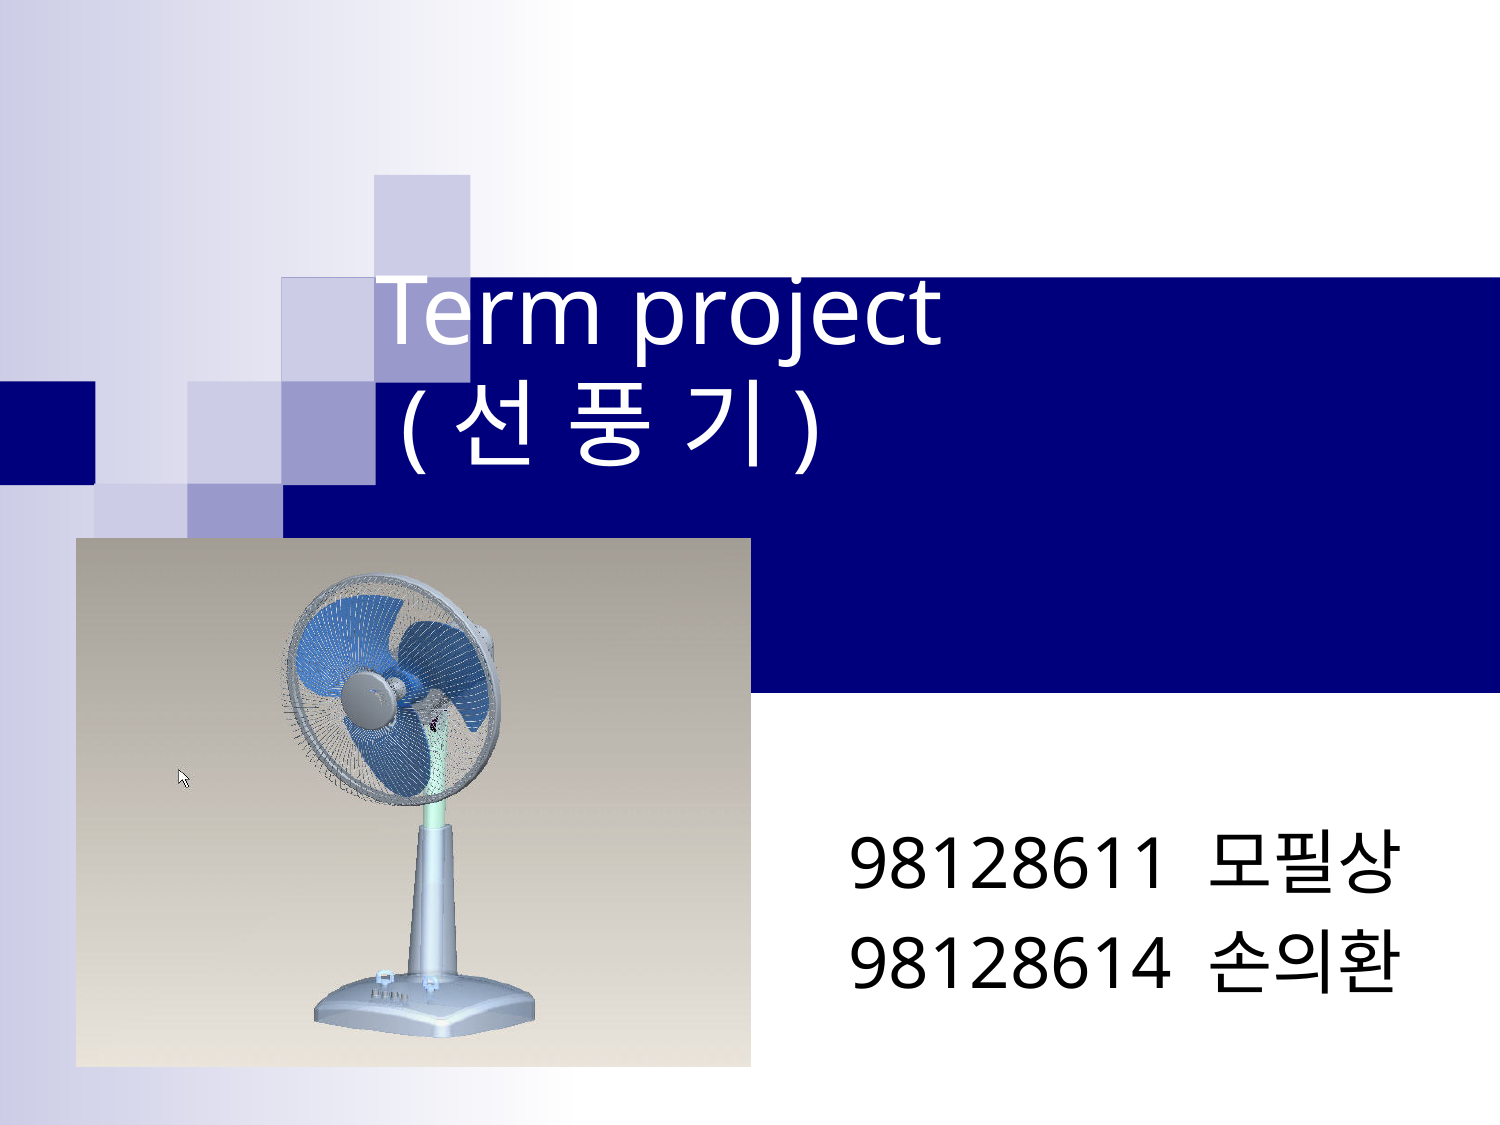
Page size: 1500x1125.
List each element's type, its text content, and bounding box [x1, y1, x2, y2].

picture [76, 538, 751, 1067]
title Term project (선 풍 기) [359, 243, 1500, 485]
subtitle 98128611 모필상 98128614 손의환 [833, 810, 1500, 1099]
